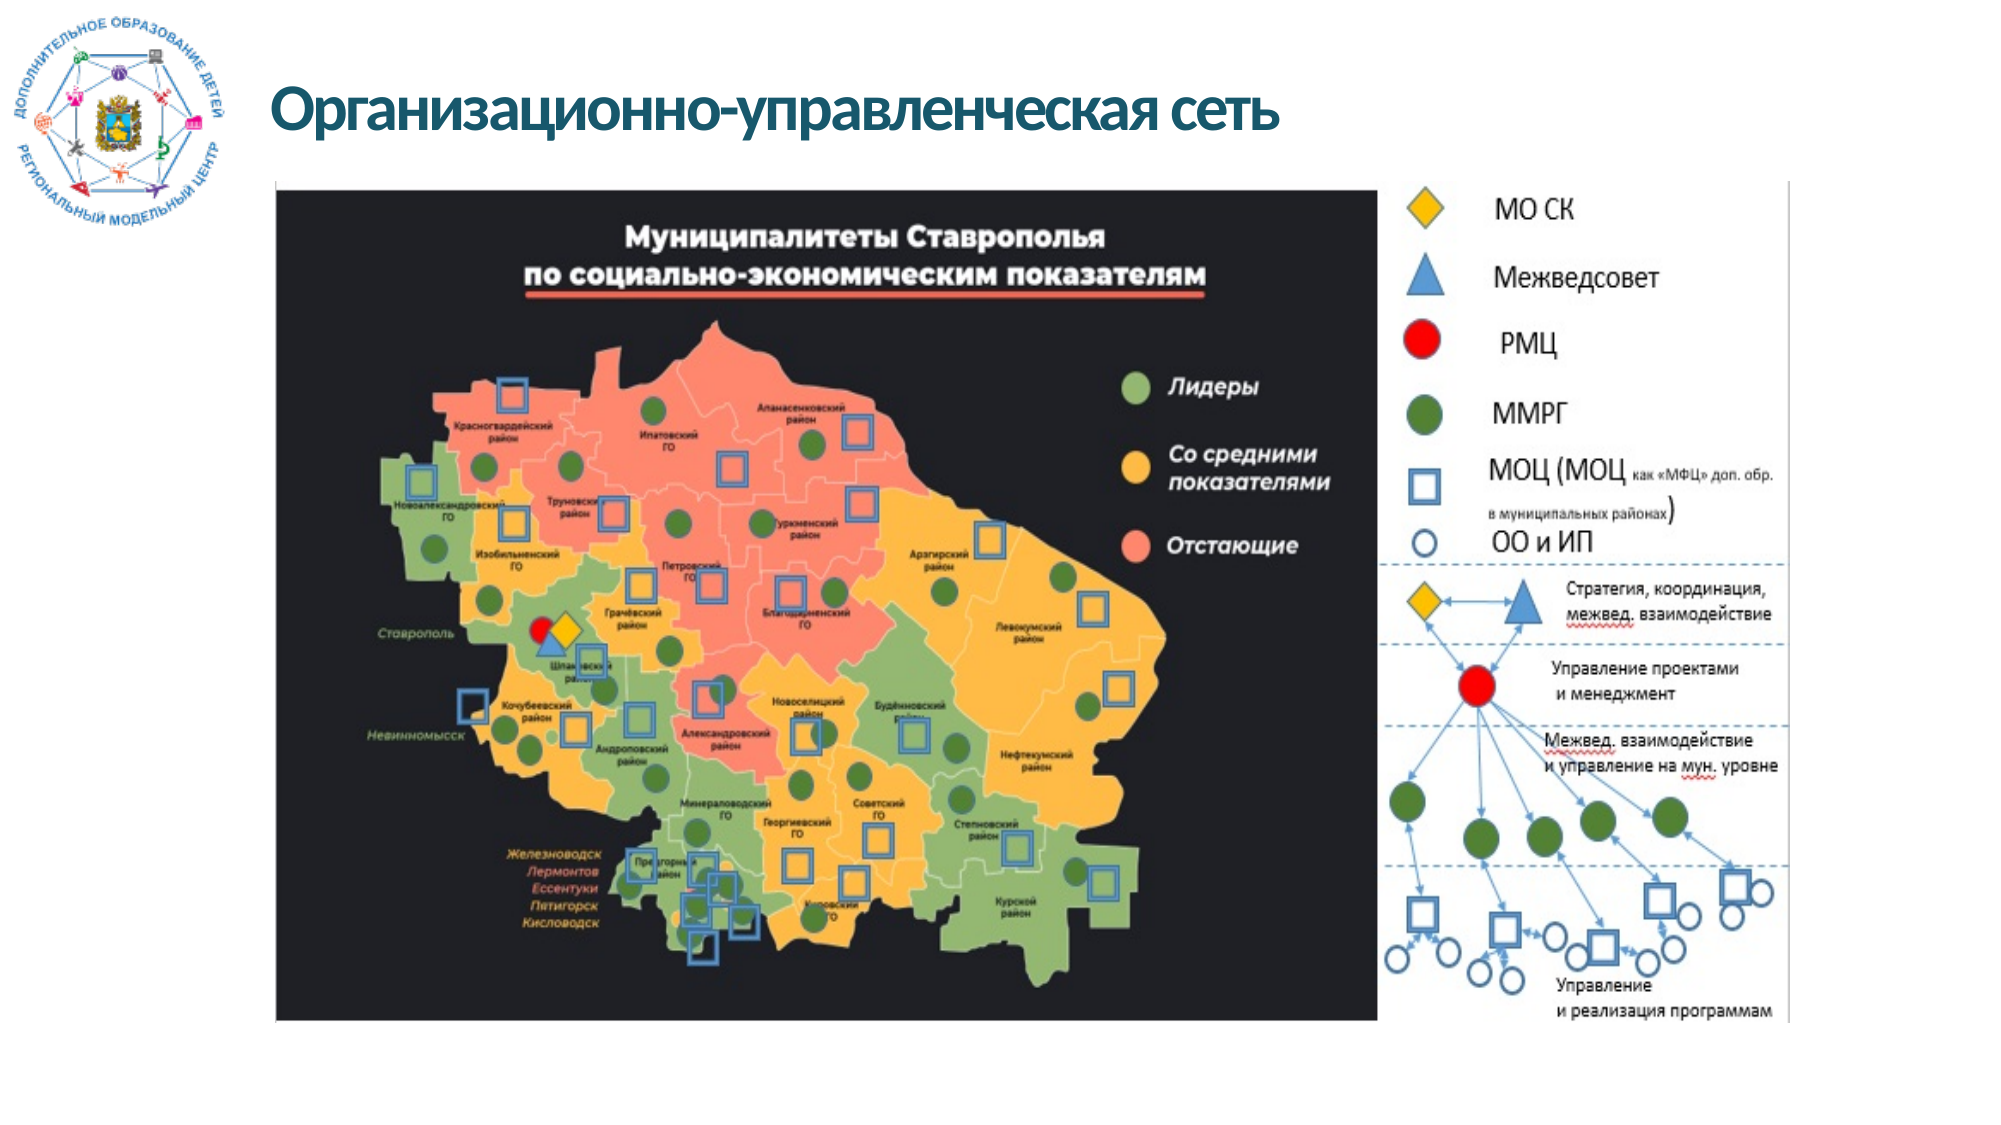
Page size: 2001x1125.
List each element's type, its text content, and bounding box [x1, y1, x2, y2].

picture [0, 0, 256, 249]
picture [275, 181, 1790, 1023]
text_box Организационно-управленческая сеть [256, 56, 2000, 151]
